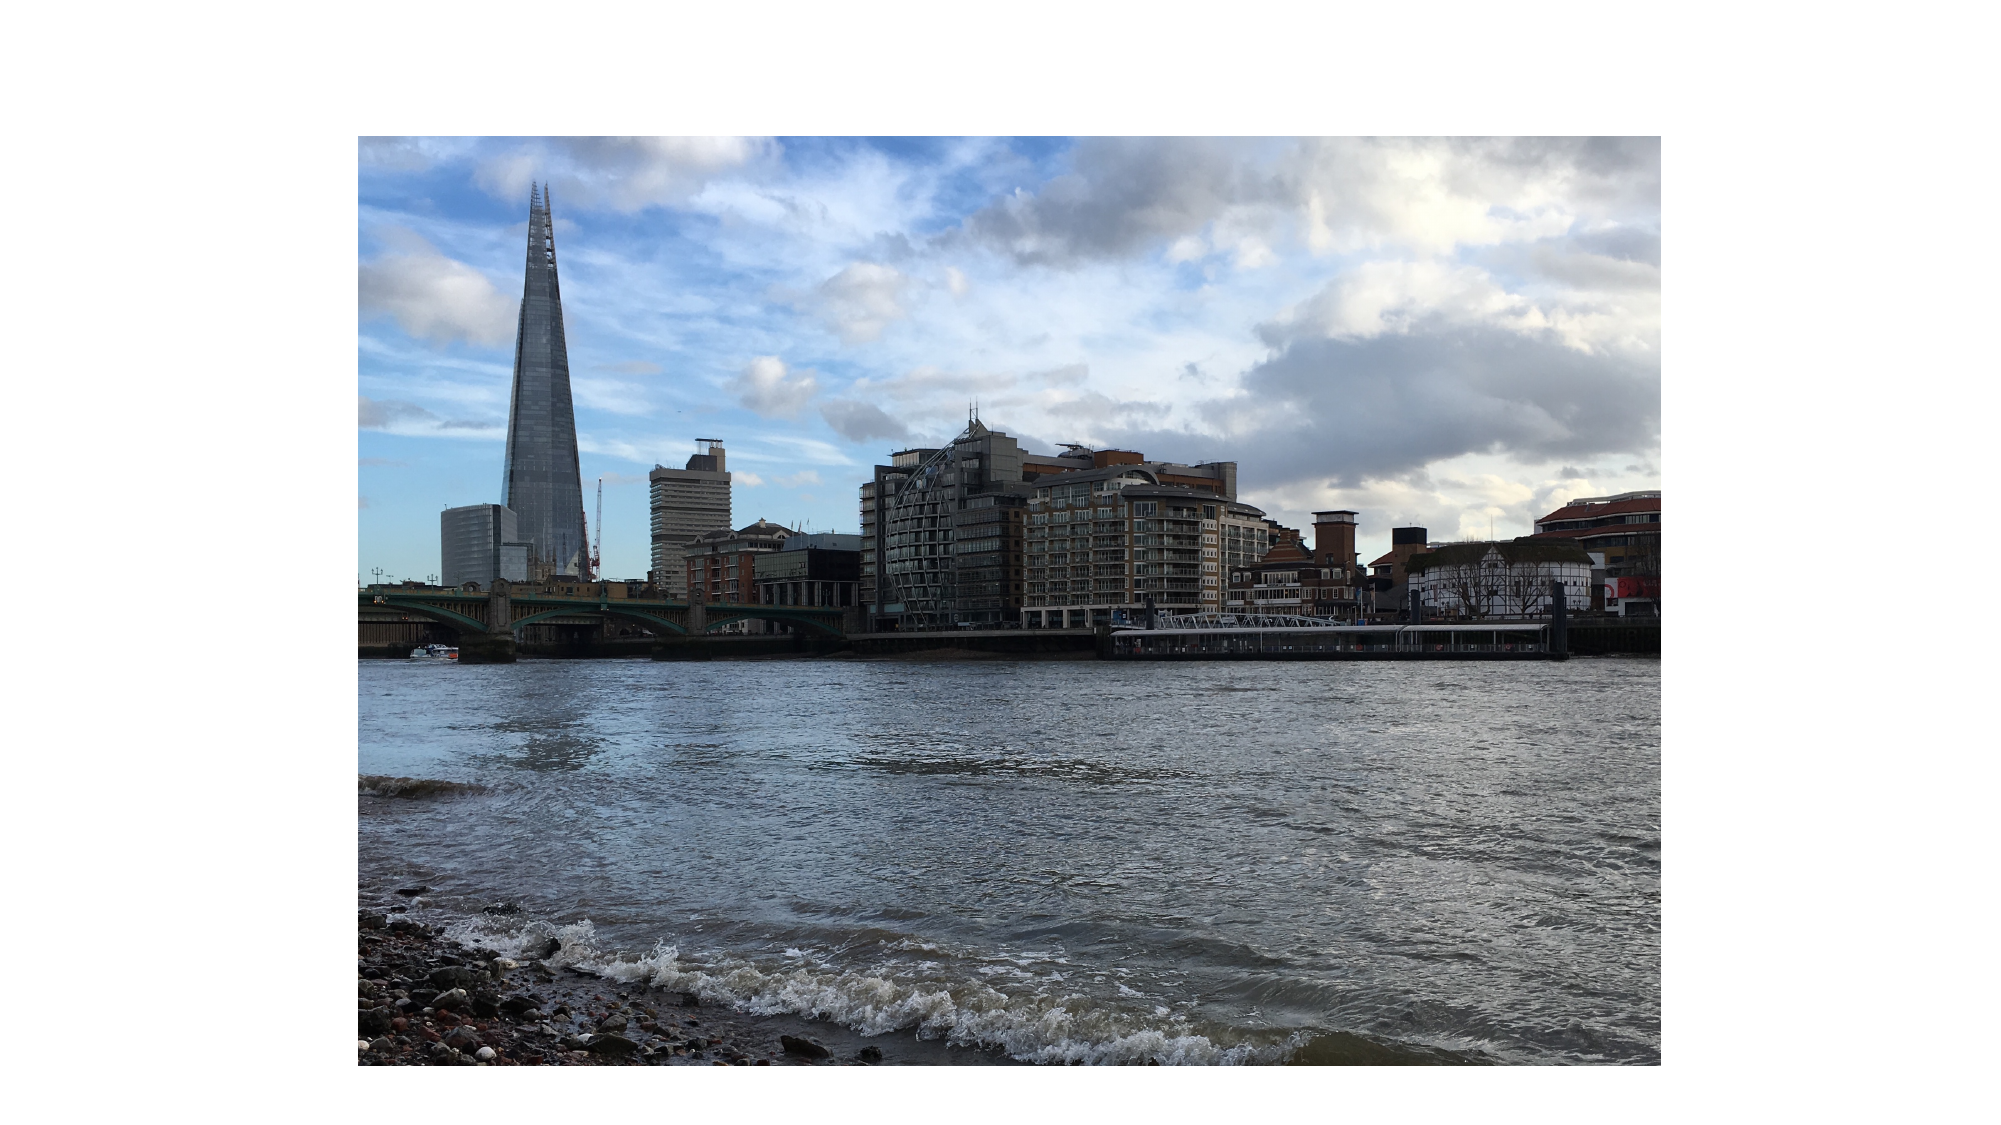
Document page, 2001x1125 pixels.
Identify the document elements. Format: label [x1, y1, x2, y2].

list [358, 136, 1661, 1066]
